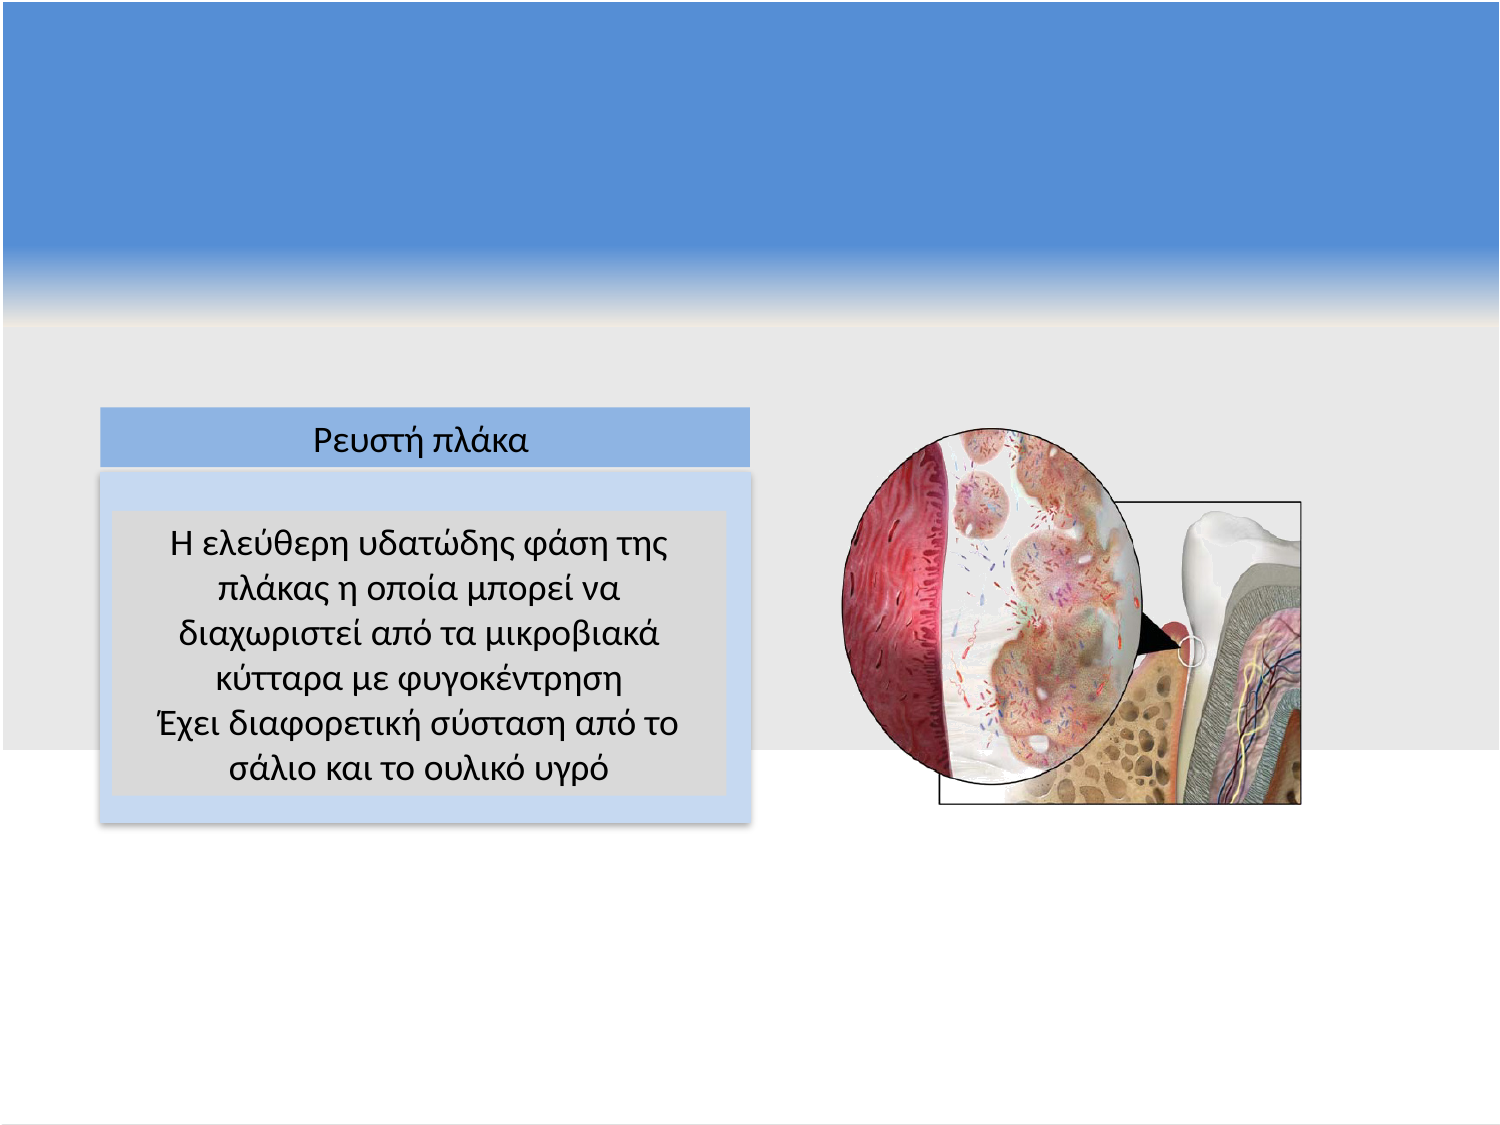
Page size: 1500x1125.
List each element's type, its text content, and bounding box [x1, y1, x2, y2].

picture [0, 0, 1500, 1125]
text_box [100, 472, 751, 823]
text_box Η ελεύθερη υδατώδης φάση της πλάκας η οποία μπορεί να διαχωριστεί από τα μικροβιακά κύτταρα με φυγοκέντρηση Έχει διαφορετική σύσταση από το σάλιο και το ουλικό υγρό [112, 510, 727, 796]
text_box Ρευστή πλάκα [100, 407, 750, 468]
